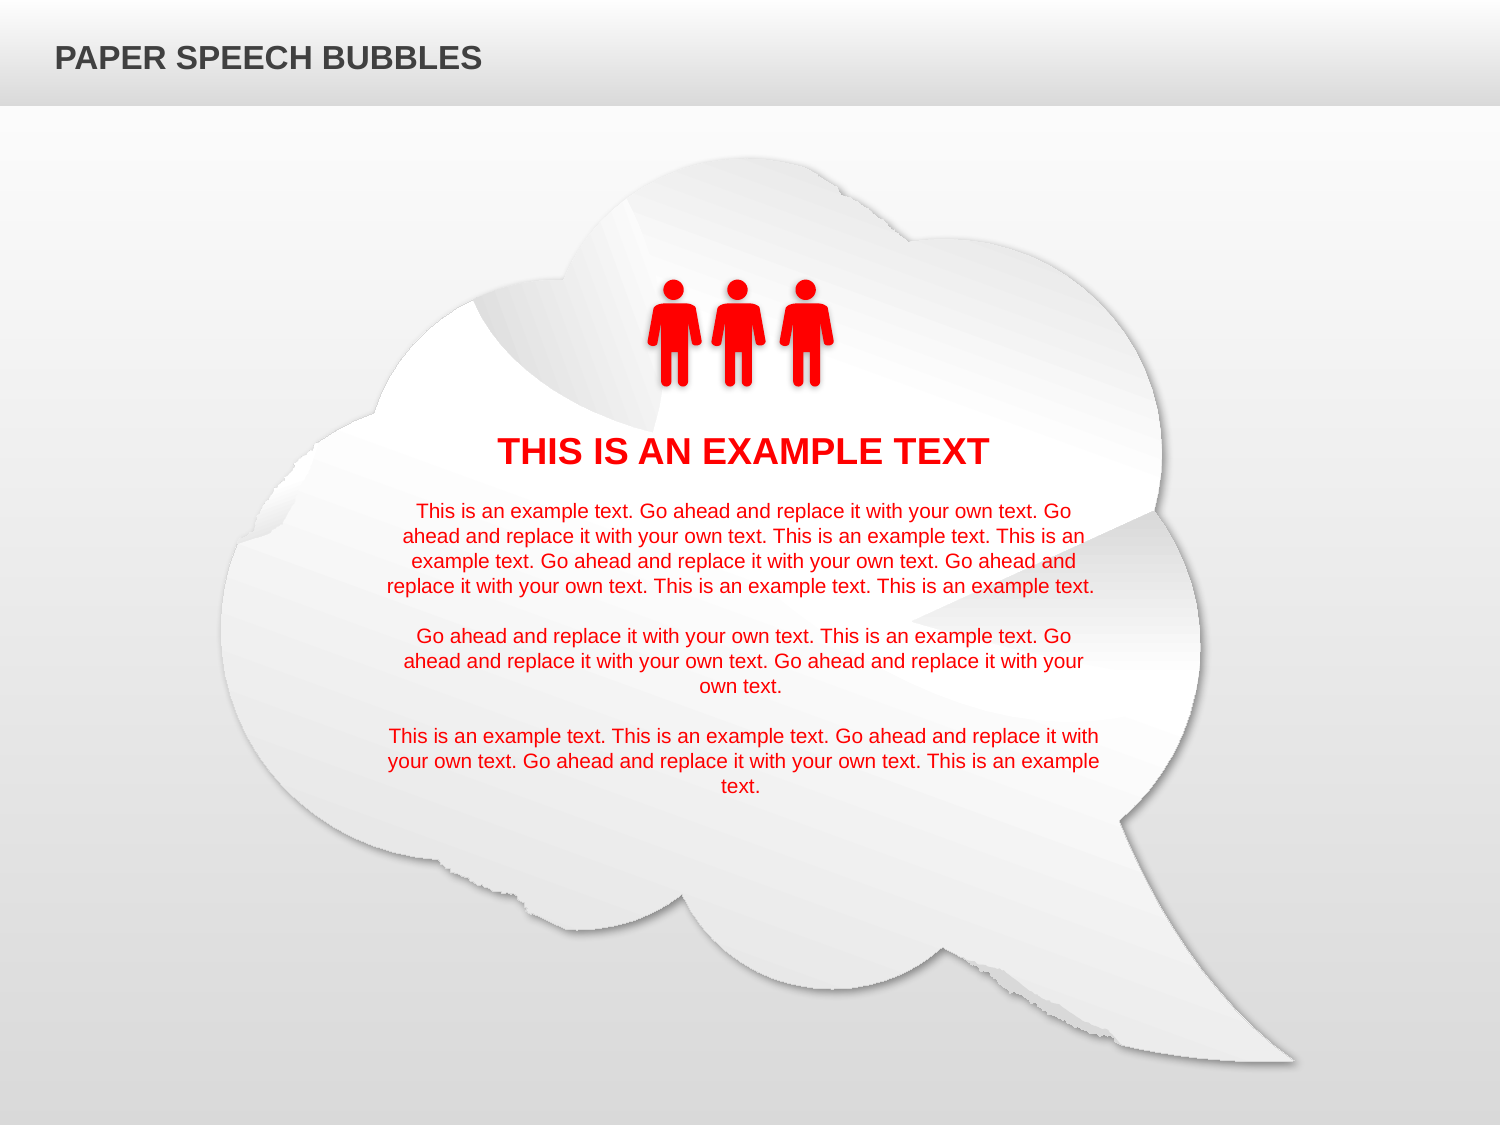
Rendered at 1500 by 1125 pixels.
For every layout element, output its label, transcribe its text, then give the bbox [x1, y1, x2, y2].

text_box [219, 158, 1295, 1062]
text_box PAPER SPEECH BUBBLES [39, 28, 598, 84]
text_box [647, 279, 834, 387]
text_box [0, 107, 1500, 1125]
text_box [0, 0, 1500, 107]
